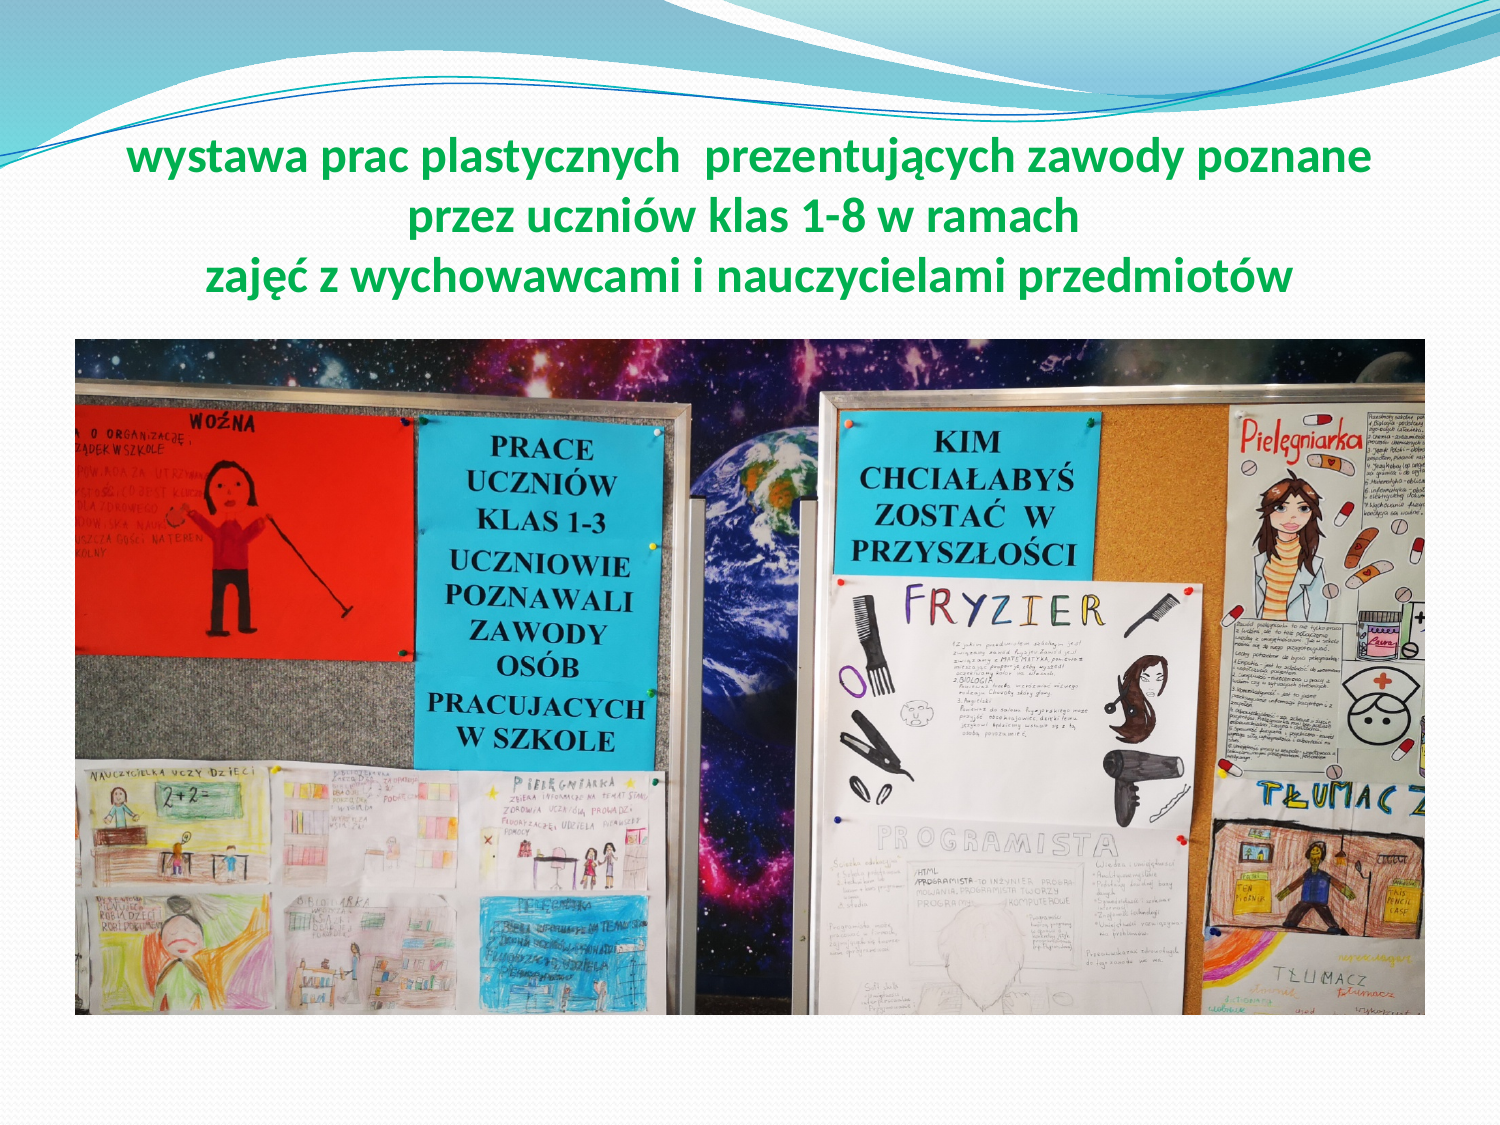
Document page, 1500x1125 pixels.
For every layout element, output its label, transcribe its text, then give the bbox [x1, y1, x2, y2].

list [74, 339, 1426, 1016]
title wystawa prac plastycznych prezentujących zawody poznane przez uczniów klas 1-8 w ramach zajęć z wychowawcami i nauczycielami przedmiotów [75, 115, 1425, 303]
